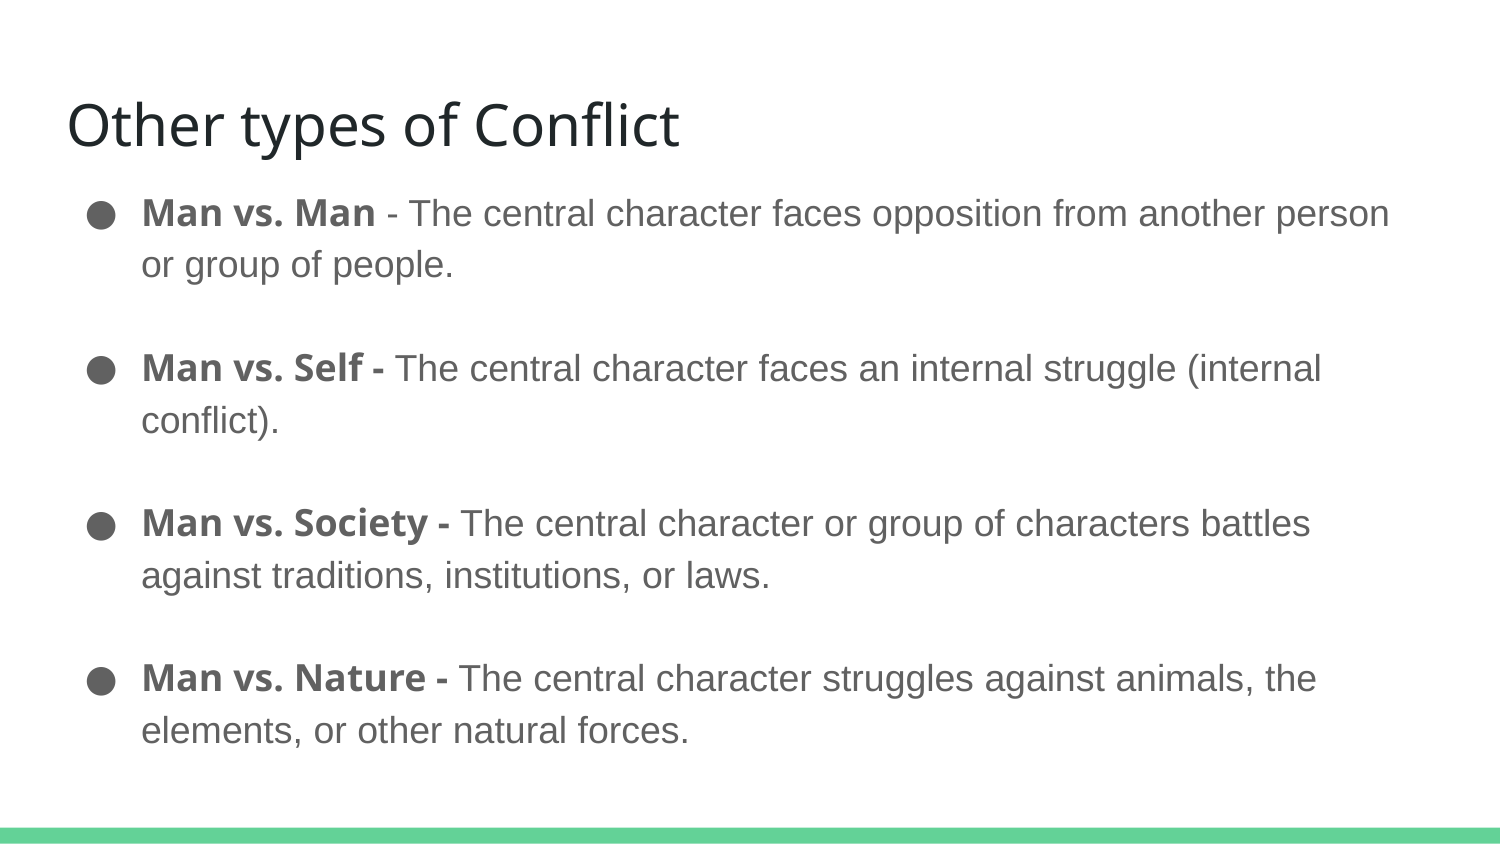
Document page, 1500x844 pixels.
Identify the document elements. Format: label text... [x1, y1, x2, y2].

list Man vs. Man - The central character faces opposition from another person or group of people. Man vs. Self - The central character faces an internal struggle (internal conflict). Man vs. Society - The central character or group of characters battles against traditions, institutions, or laws. Man vs. Nature - The central character struggles against animals, the elements, or other natural forces. [51, 166, 1449, 787]
title Other types of Conflict [51, 72, 1449, 166]
